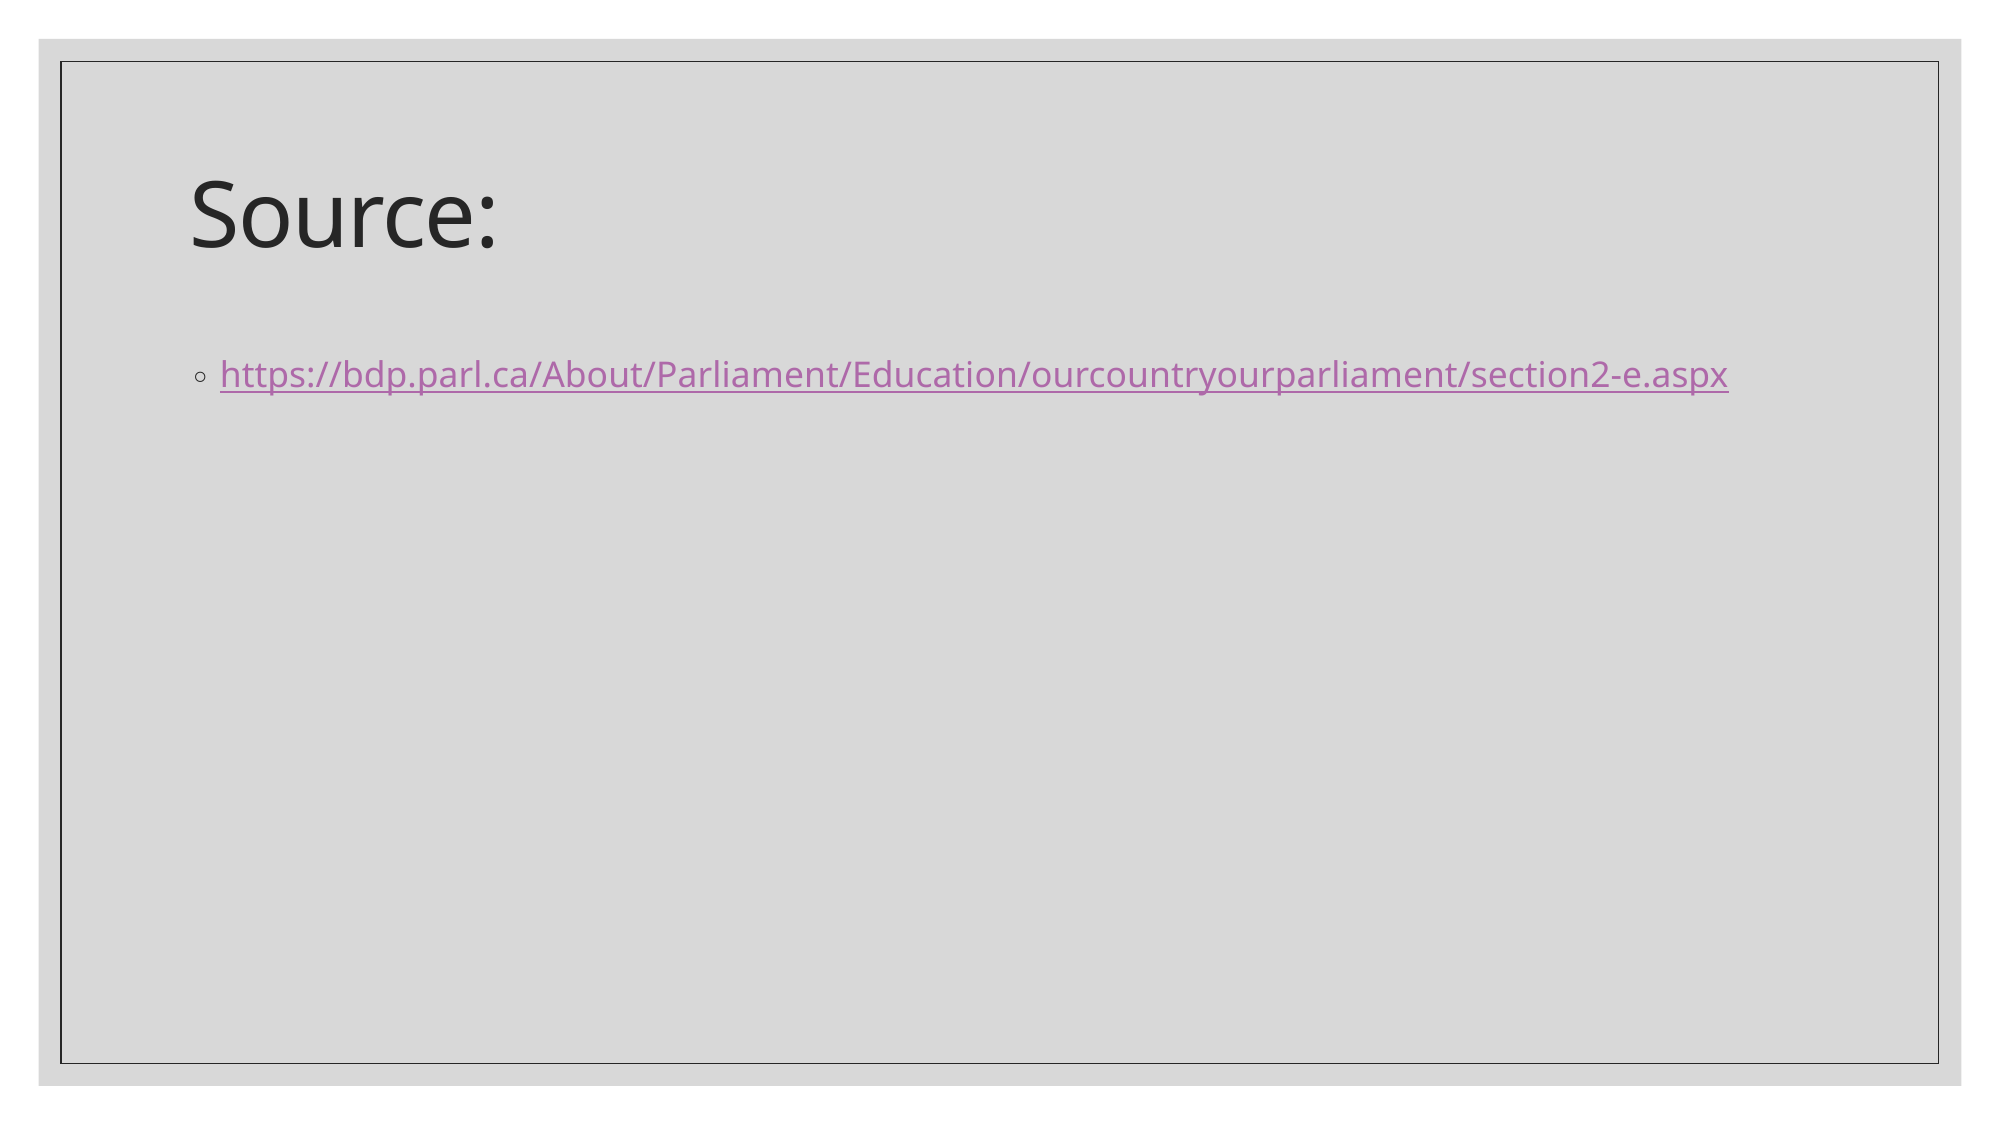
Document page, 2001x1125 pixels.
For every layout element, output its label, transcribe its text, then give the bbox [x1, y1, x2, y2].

list https://bdp.parl.ca/About/Parliament/Education/ourcountryourparliament/section2-e.aspx [174, 345, 1825, 977]
title Source: [174, 105, 1825, 331]
